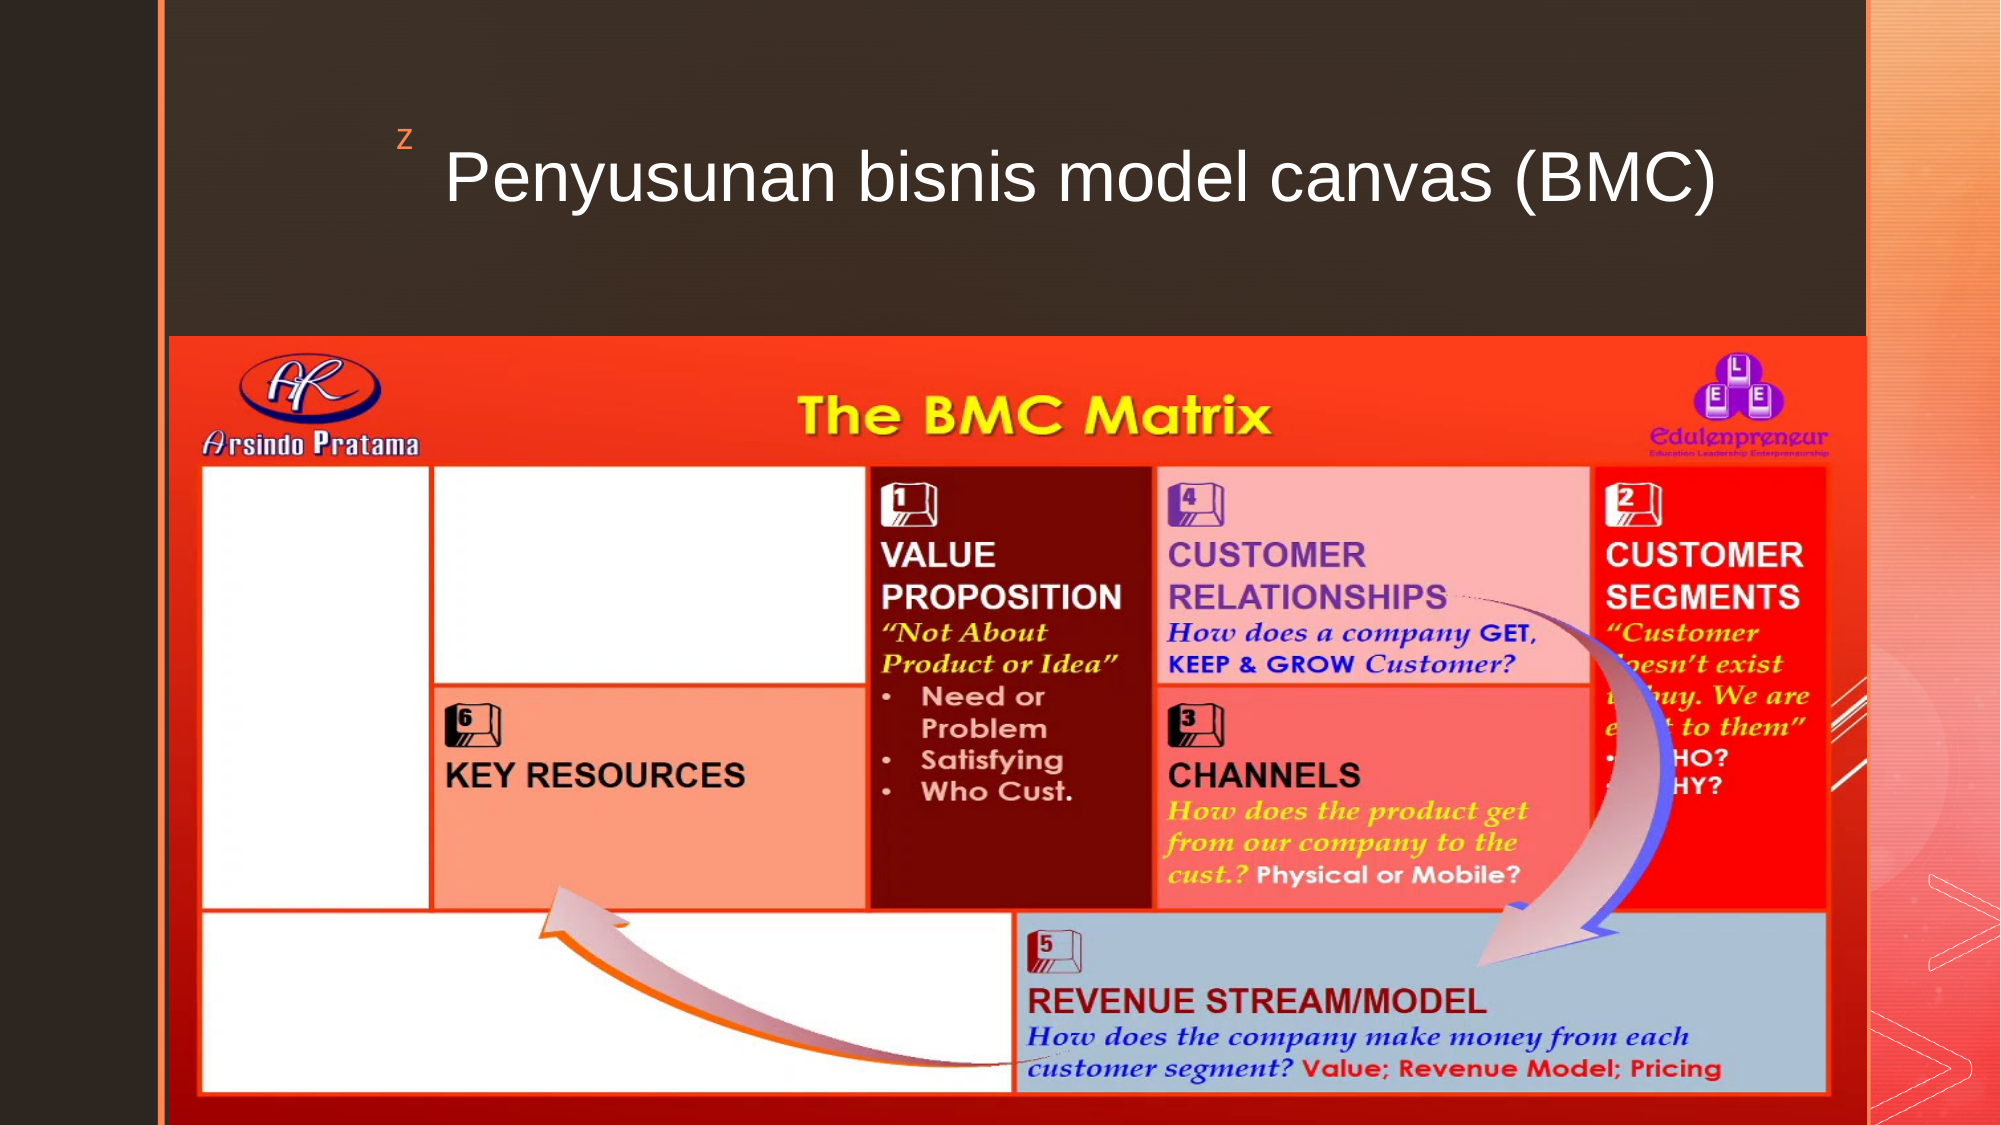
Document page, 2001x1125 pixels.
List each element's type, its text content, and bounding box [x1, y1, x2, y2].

picture [1871, 0, 2001, 1125]
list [168, 336, 1867, 1125]
title Penyusunan bisnis model canvas (BMC) [428, 132, 1734, 310]
